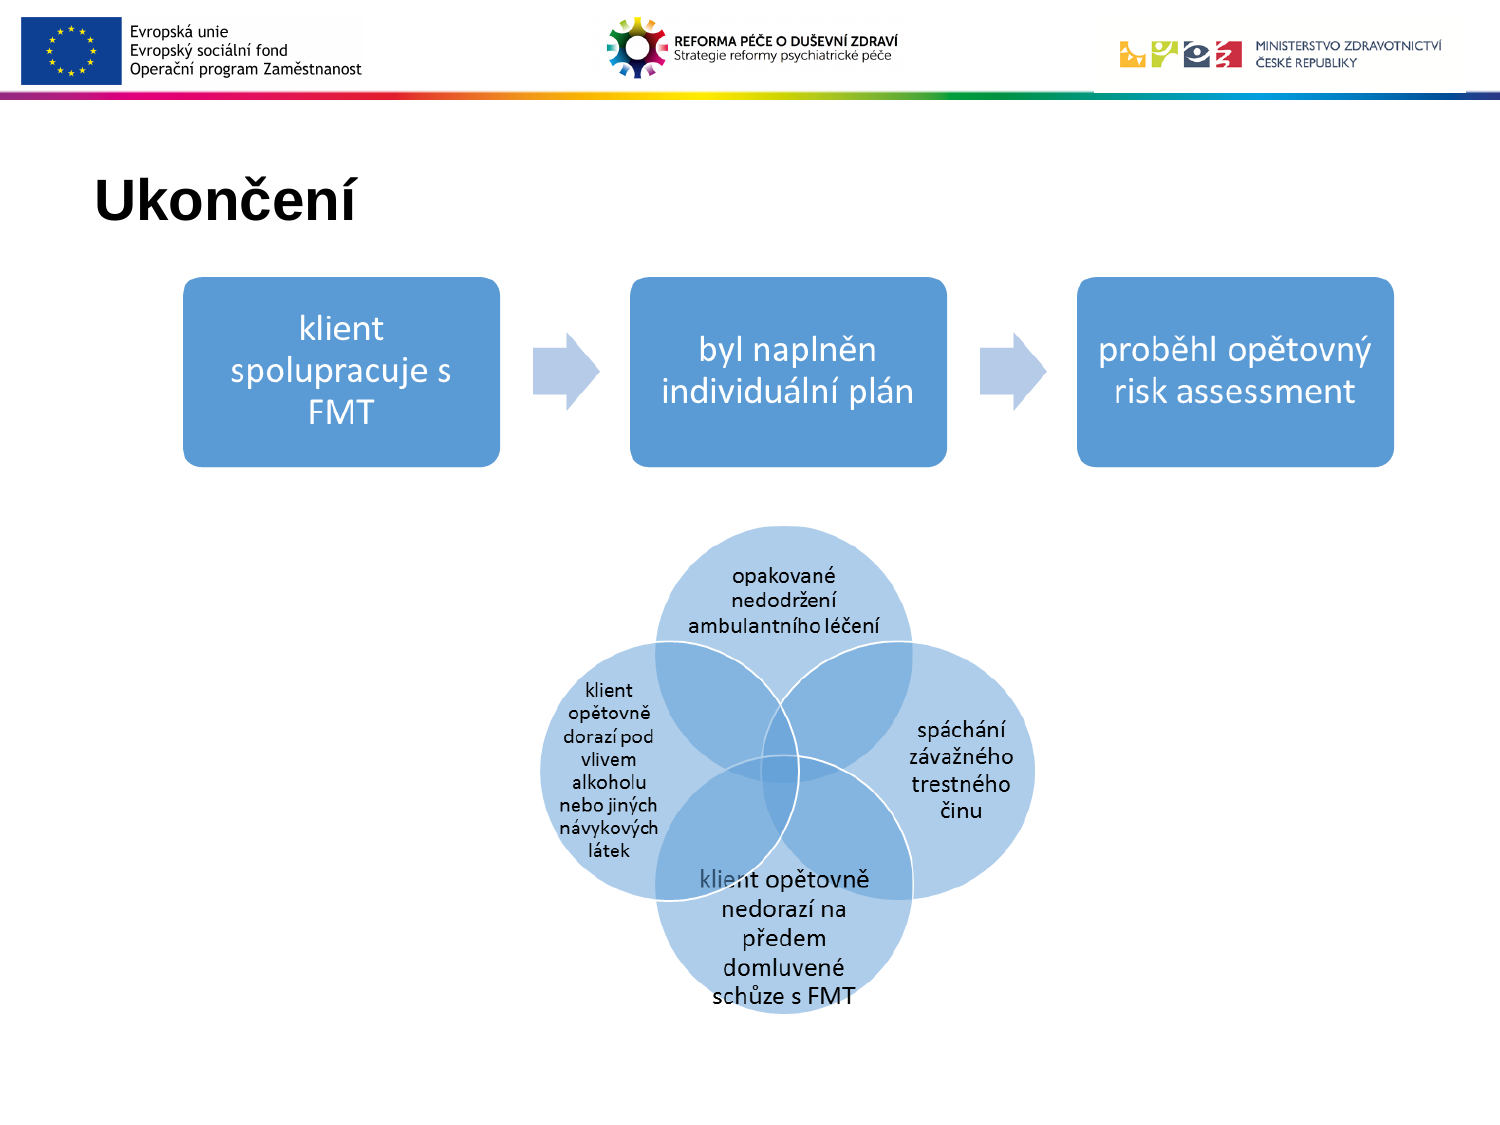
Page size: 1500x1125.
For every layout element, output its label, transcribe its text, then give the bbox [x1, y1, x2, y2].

picture [19, 15, 362, 87]
picture [166, 261, 1416, 1040]
picture [591, 12, 909, 83]
title Ukončení [0, 143, 832, 252]
picture [0, 15, 1500, 100]
